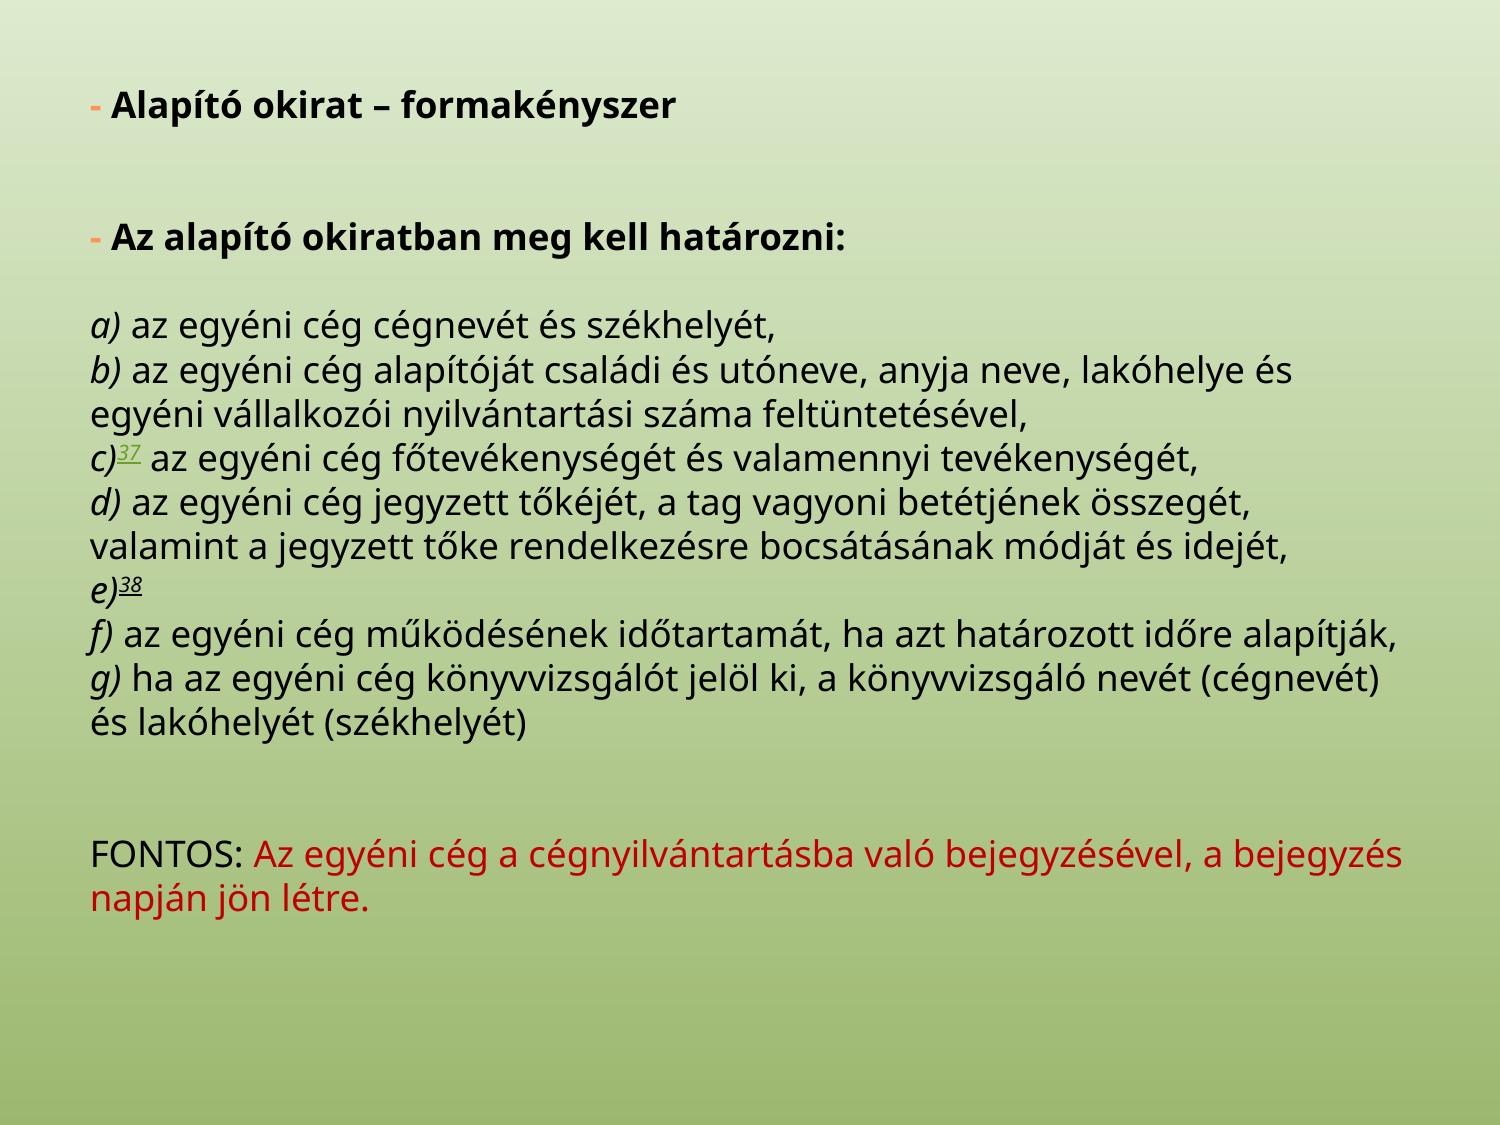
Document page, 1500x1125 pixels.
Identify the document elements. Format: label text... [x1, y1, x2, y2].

title - Alapító okirat – formakényszer - Az alapító okiratban meg kell határozni: a) az egyéni cég cégnevét és székhelyét, b) az egyéni cég alapítóját családi és utóneve, anyja neve, lakóhelye és egyéni vállalkozói nyilvántartási száma feltüntetésével, c)37 az egyéni cég főtevékenységét és valamennyi tevékenységét, d) az egyéni cég jegyzett tőkéjét, a tag vagyoni betétjének összegét, valamint a jegyzett tőke rendelkezésre bocsátásának módját és idejét, e)38 f) az egyéni cég működésének időtartamát, ha azt határozott időre alapítják, g) ha az egyéni cég könyvvizsgálót jelöl ki, a könyvvizsgáló nevét (cégnevét) és lakóhelyét (székhelyét) FONTOS: Az egyéni cég a cégnyilvántartásba való bejegyzésével, a bejegyzés napján jön létre. [75, 62, 1425, 1059]
